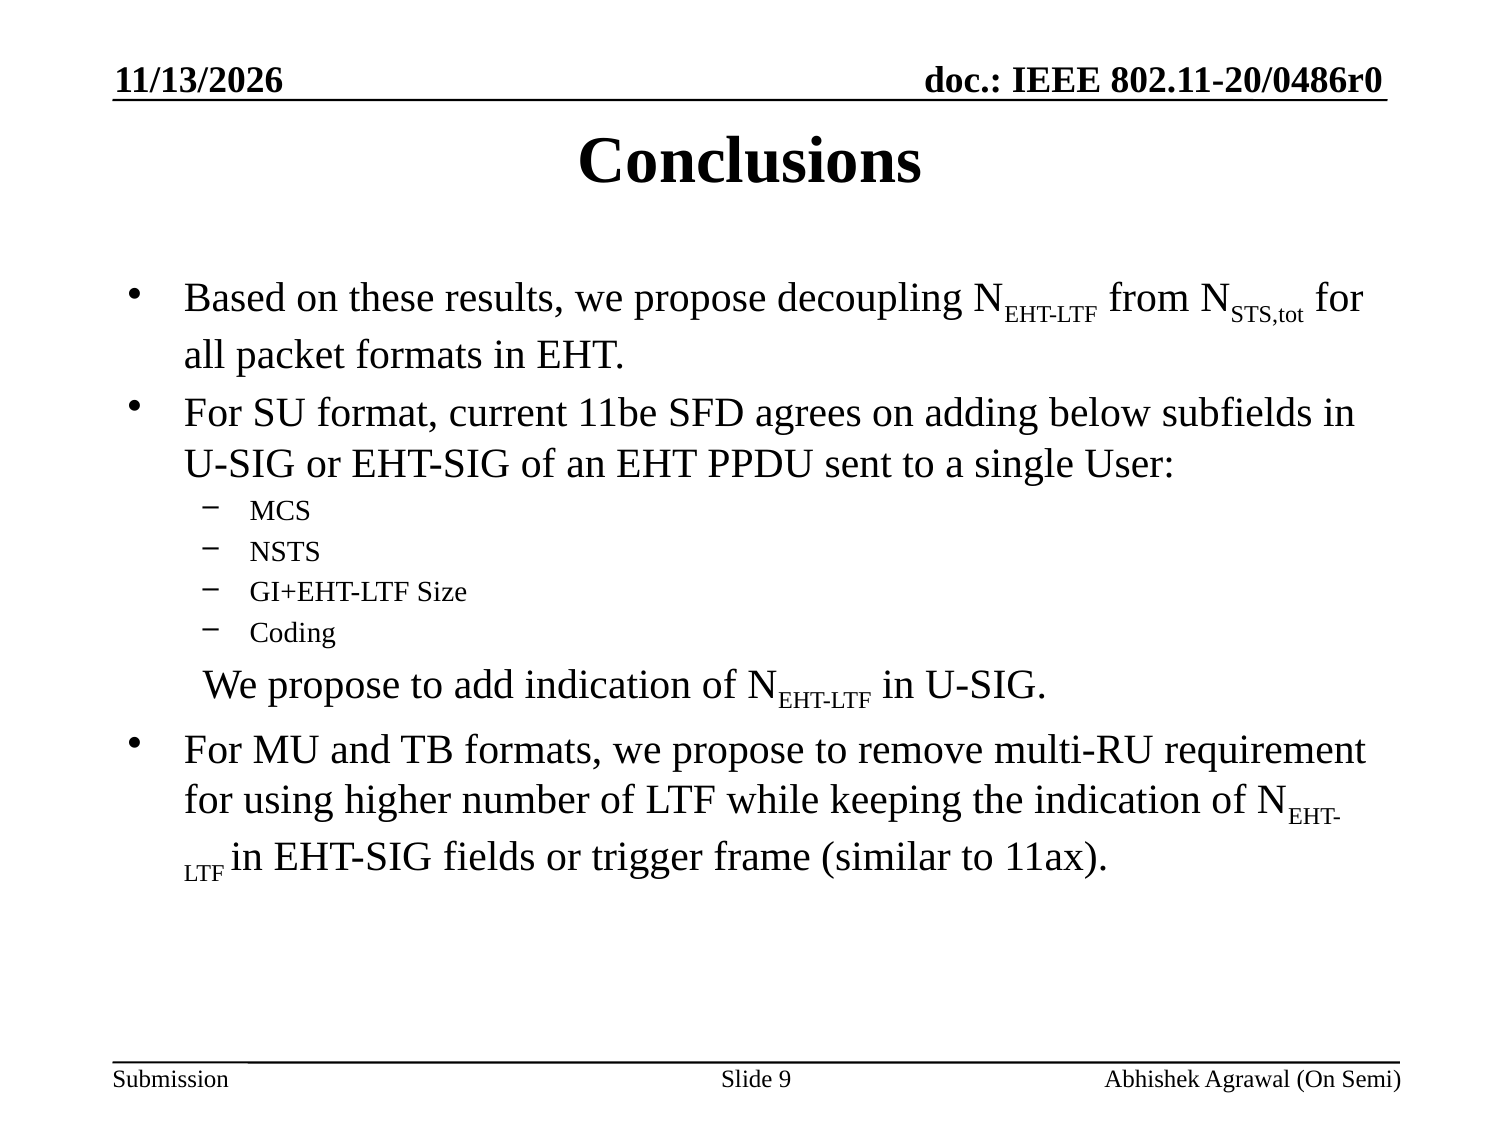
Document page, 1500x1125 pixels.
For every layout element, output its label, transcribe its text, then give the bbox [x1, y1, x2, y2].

slide_number Slide 9 [712, 1061, 800, 1093]
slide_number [114, 54, 370, 101]
list Based on these results, we propose decoupling NEHT-LTF from NSTS,tot for all packet formats in EHT. For SU format, current 11be SFD agrees on adding below subfields in U-SIG or EHT-SIG of an EHT PPDU sent to a single User: MCS NSTS GI+EHT-LTF Size Coding We propose to add indication of NEHT-LTF in U-SIG. For MU and TB formats, we propose to remove multi-RU requirement for using higher number of LTF while keeping the indication of NEHT-LTF in EHT-SIG fields or trigger frame (similar to 11ax). [112, 262, 1388, 1001]
title Conclusions [112, 112, 1388, 201]
footer Abhishek Agrawal (On Semi) [1085, 1061, 1402, 1093]
